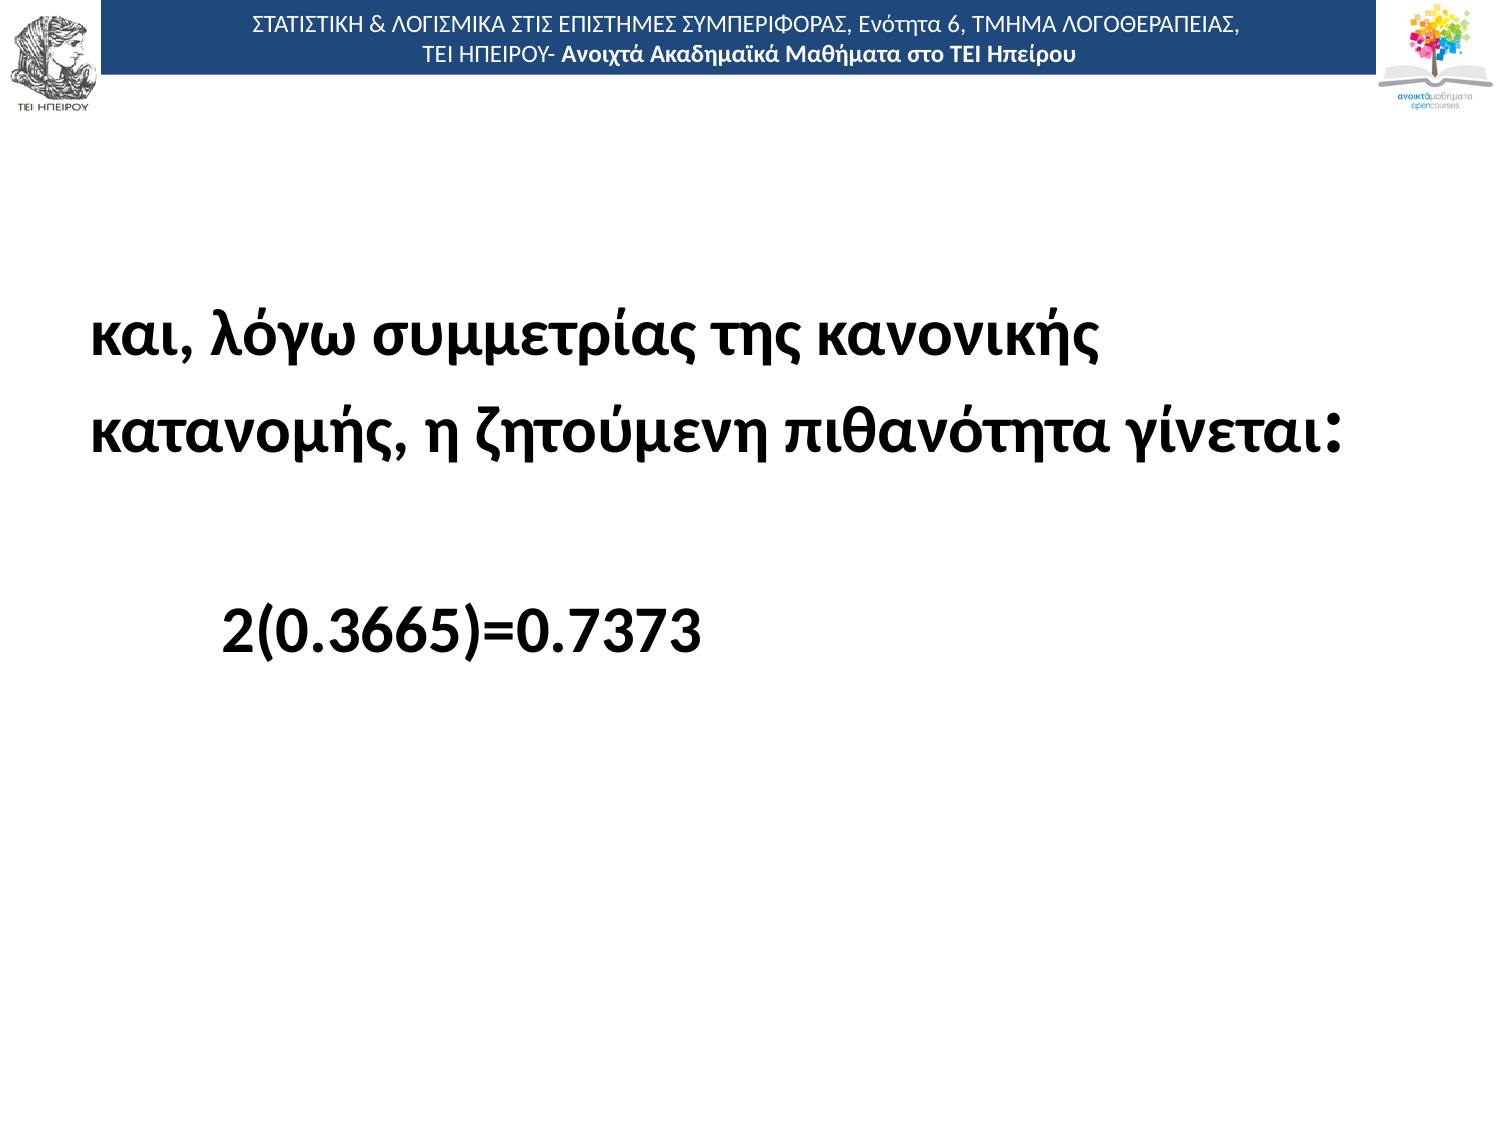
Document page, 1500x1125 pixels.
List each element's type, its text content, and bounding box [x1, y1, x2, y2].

title και, λόγω συμμετρίας της κανονικής κατανομής, η ζητούμενη πιθανότητα γίνεται: 2(0.3665)=0.7373 [75, 75, 1425, 913]
text_box ΣΤΑΤΙΣΤΙΚΗ & ΛΟΓΙΣΜΙΚΑ ΣΤΙΣ ΕΠΙΣΤΗΜΕΣ ΣΥΜΠΕΡΙΦΟΡΑΣ, Ενότητα 6, ΤΜΗΜΑ ΛΟΓΟΘΕΡΑΠΕΙΑΣ, ΤΕΙ ΗΠΕΙΡΟΥ- Ανοιχτά Ακαδημαϊκά Μαθήματα στο ΤΕΙ Ηπείρου [101, 0, 1373, 75]
picture [0, 0, 101, 114]
picture [1375, 0, 1500, 114]
